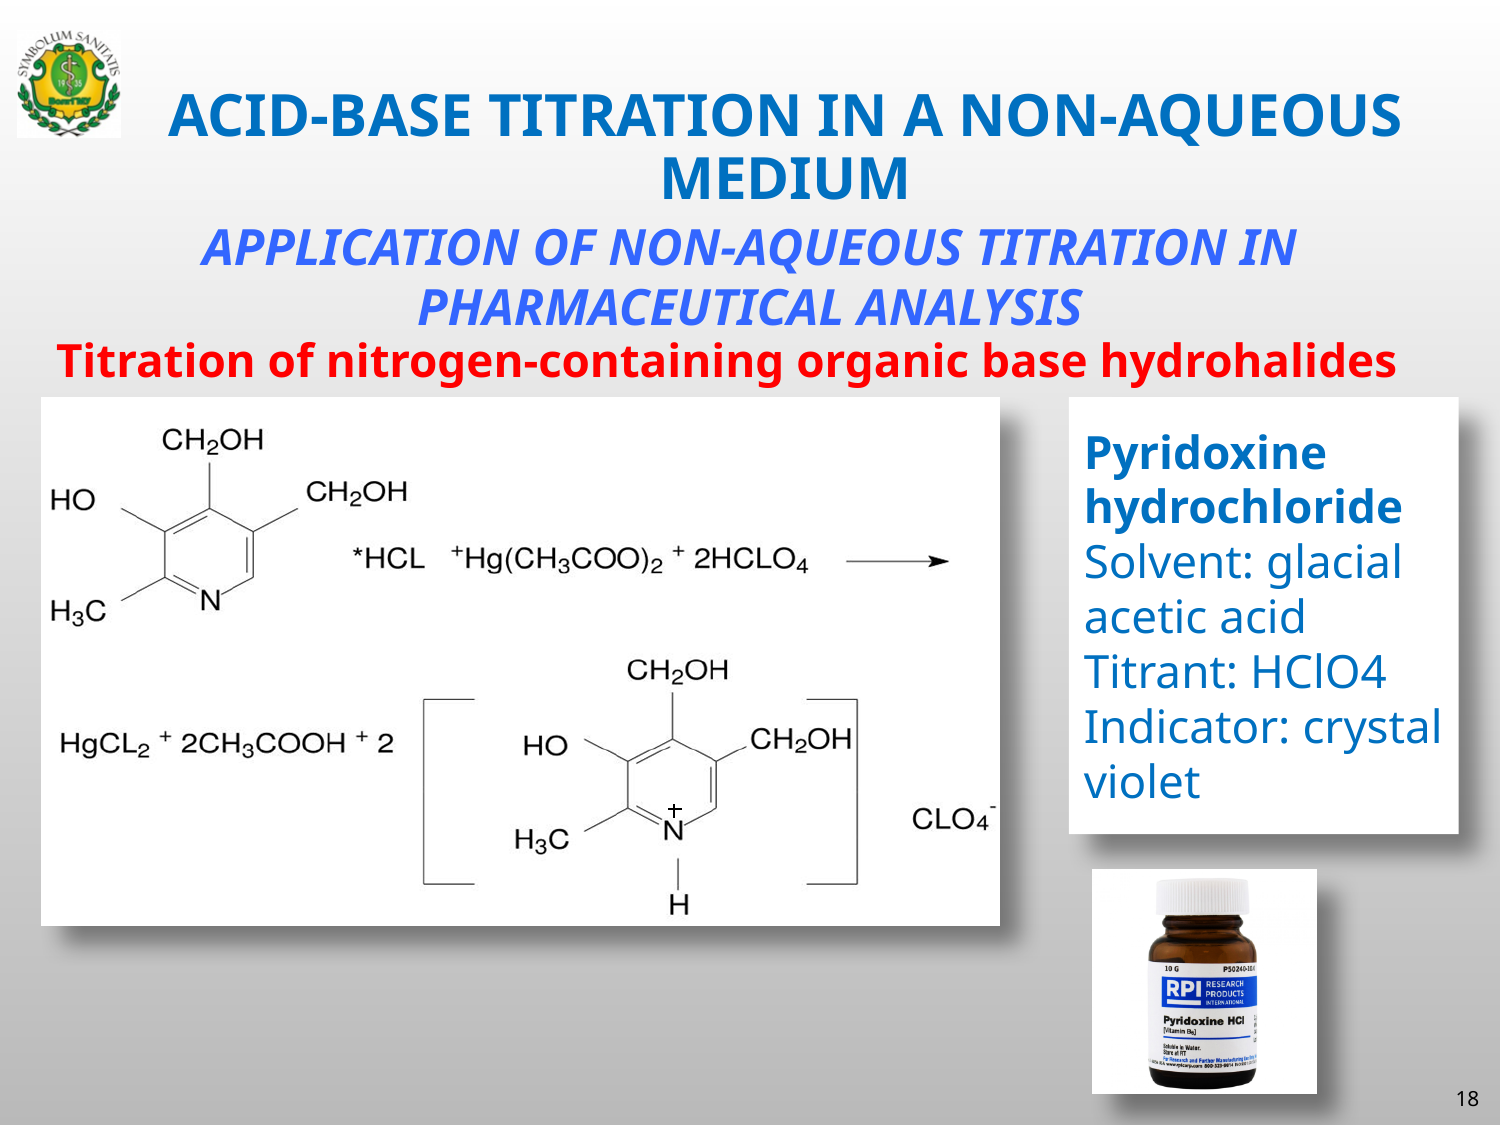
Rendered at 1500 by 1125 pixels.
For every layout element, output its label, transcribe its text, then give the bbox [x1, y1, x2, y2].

text_box Acid-base titration in a non-aqueous medium [112, 42, 1459, 208]
picture [17, 30, 121, 139]
text_box Titration of nitrogen-containing organic base hydrohalides [41, 343, 1459, 395]
text_box APPLICATION OF NON-AQUEOUS TITRATION IN PHARMACEUTICAL ANALYSIS [41, 208, 1459, 343]
slide_number 18 [1400, 1069, 1495, 1125]
picture [41, 396, 1000, 927]
text_box Pyridoxine hydrochloride Solvent: glacial acetic acid Titrant: HClO4 Indicator: crystal violet [1068, 396, 1460, 835]
picture [1092, 869, 1318, 1095]
